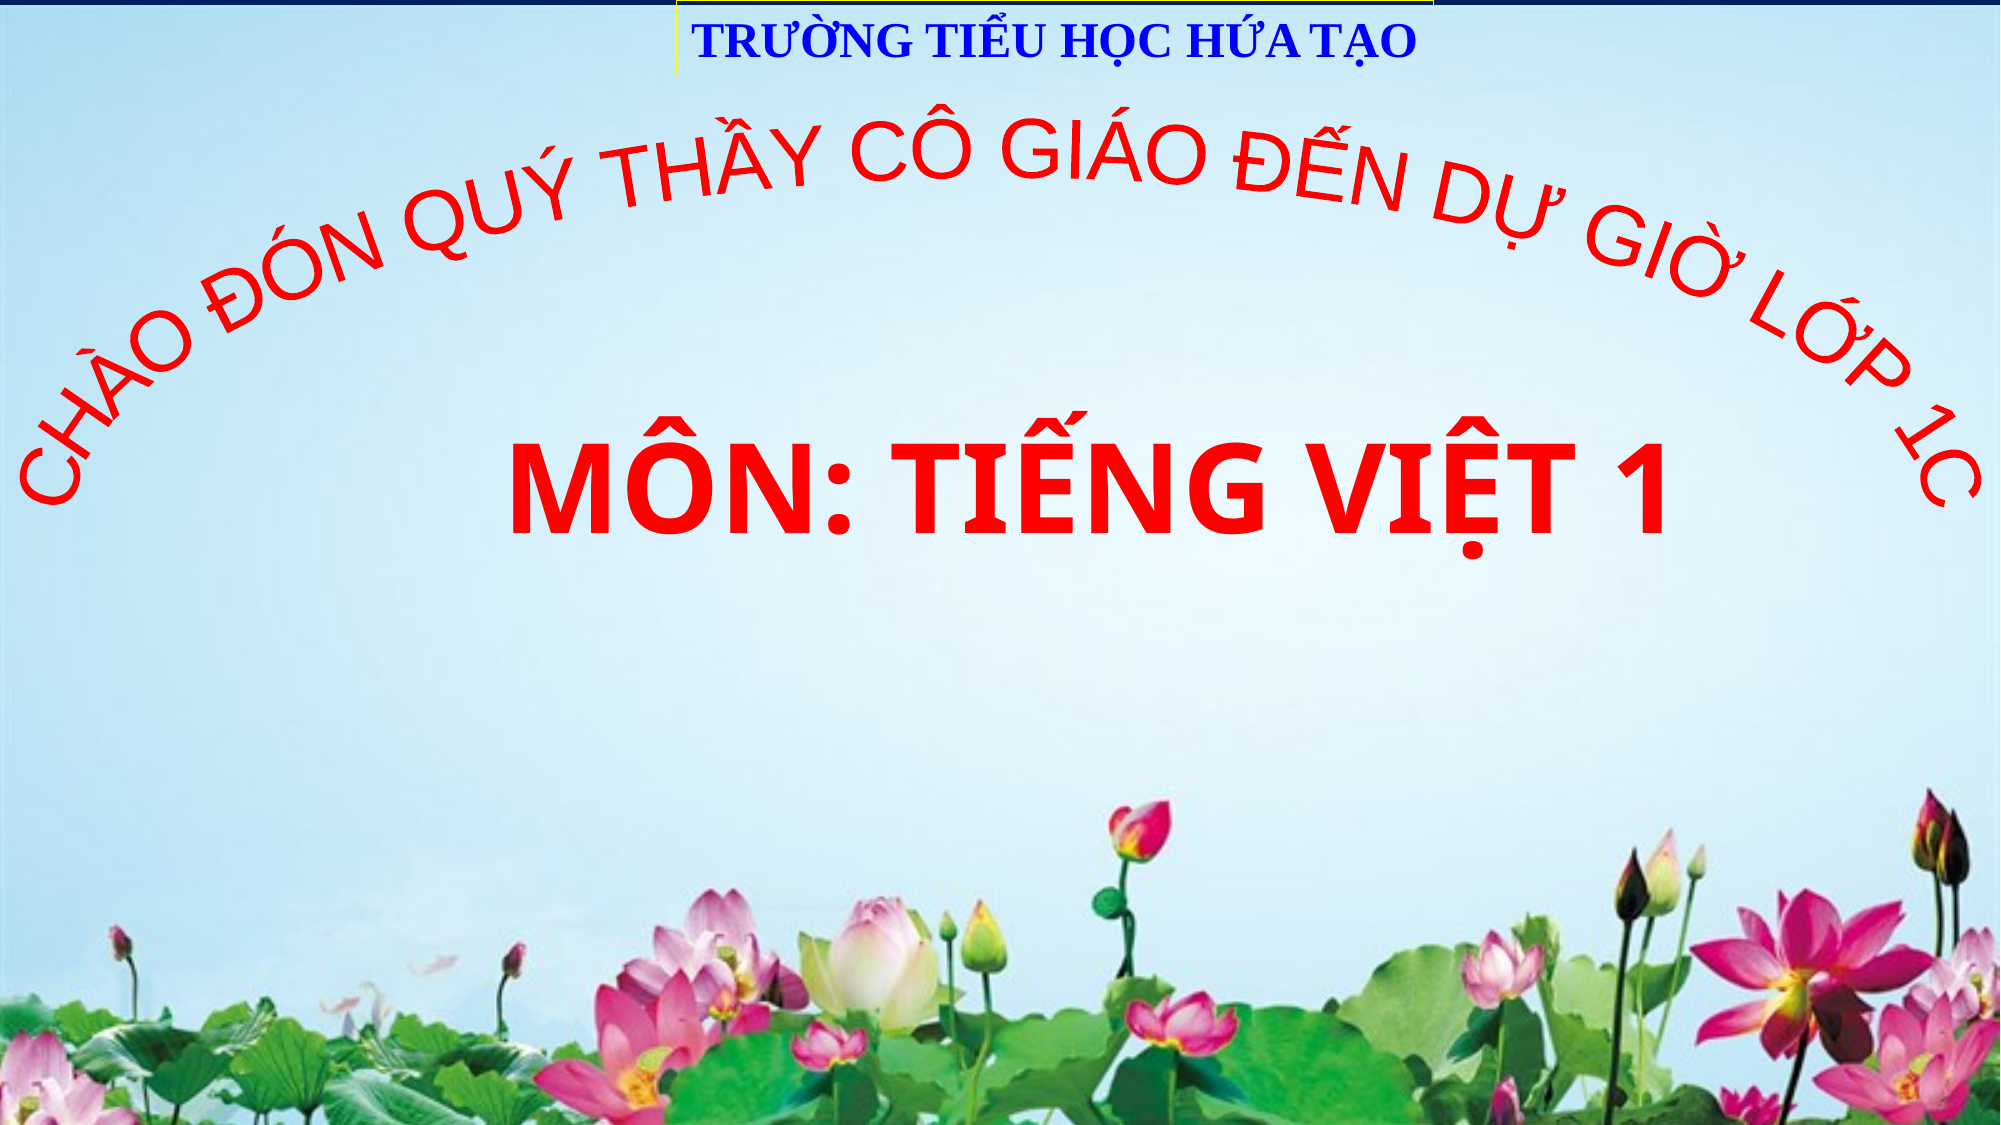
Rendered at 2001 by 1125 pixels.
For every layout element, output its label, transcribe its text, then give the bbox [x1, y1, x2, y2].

text_box TRƯỜNG TIỂU HỌC HỨA TẠO [676, 0, 1434, 4]
picture [0, 0, 2001, 1125]
